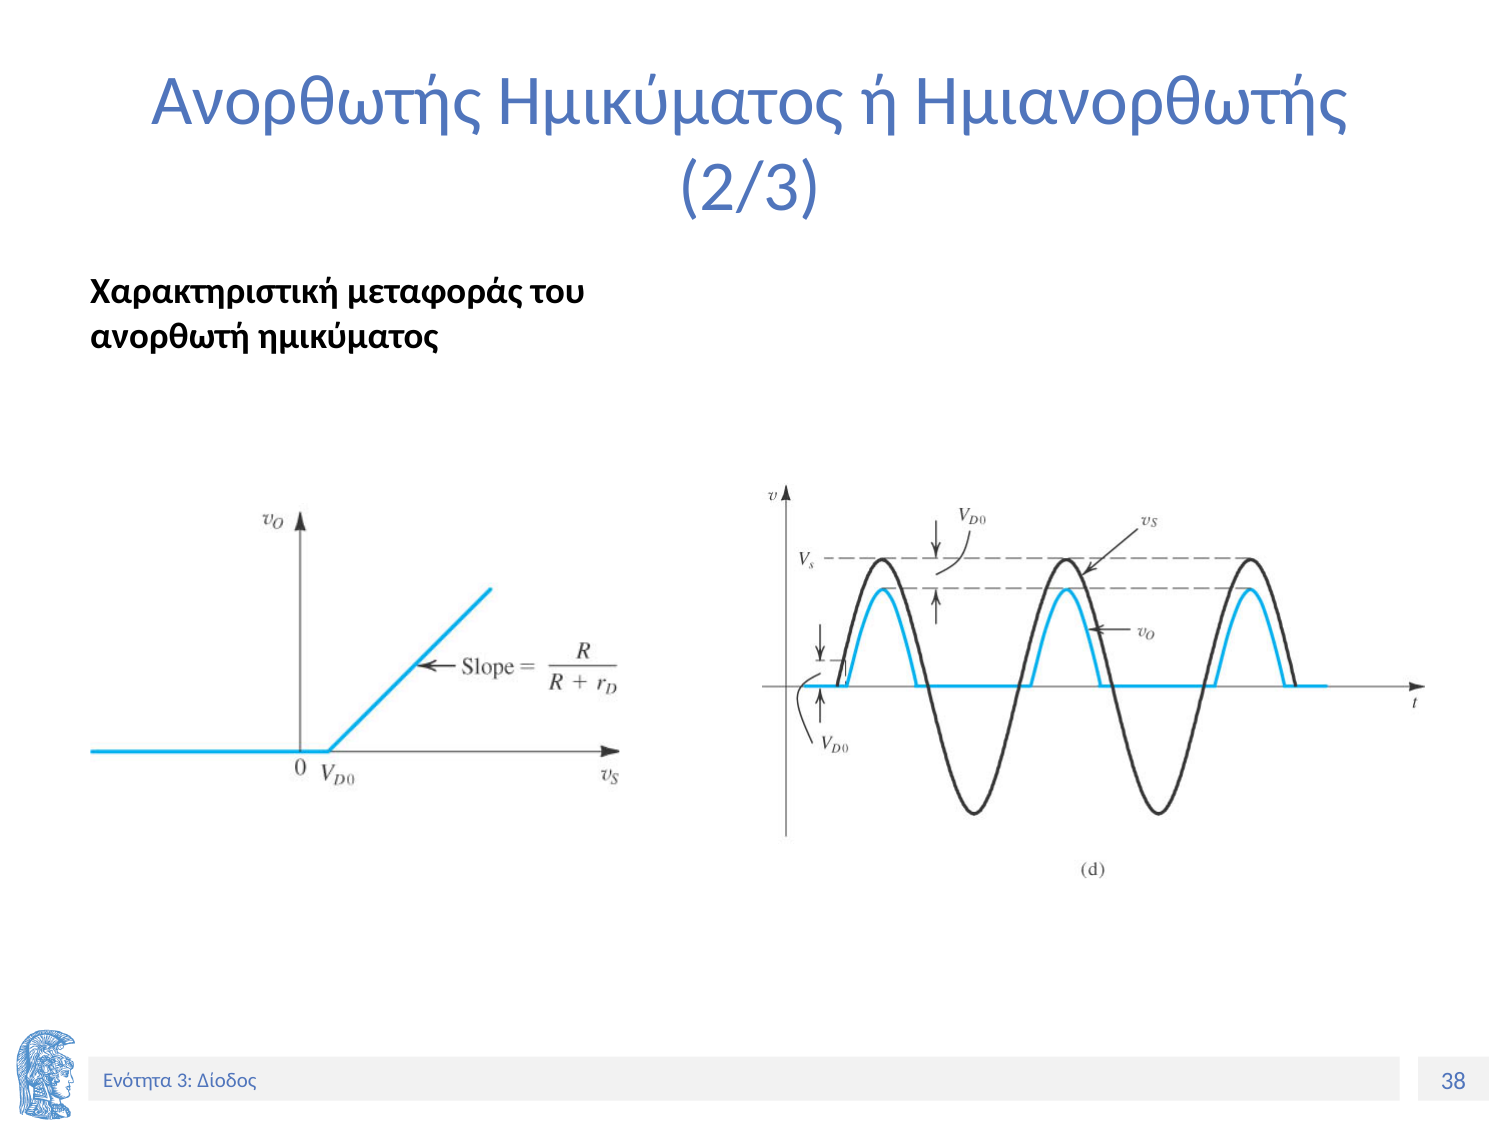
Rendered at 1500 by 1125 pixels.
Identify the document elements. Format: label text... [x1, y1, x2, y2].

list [90, 503, 620, 801]
picture [9, 1026, 81, 1120]
title Ανορθωτής Ημικύματος ή Ημιανορθωτής (2/3) [75, 45, 1425, 233]
list Χαρακτηριστική μεταφοράς του ανορθωτή ημικύματος [75, 258, 738, 364]
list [762, 483, 1425, 880]
